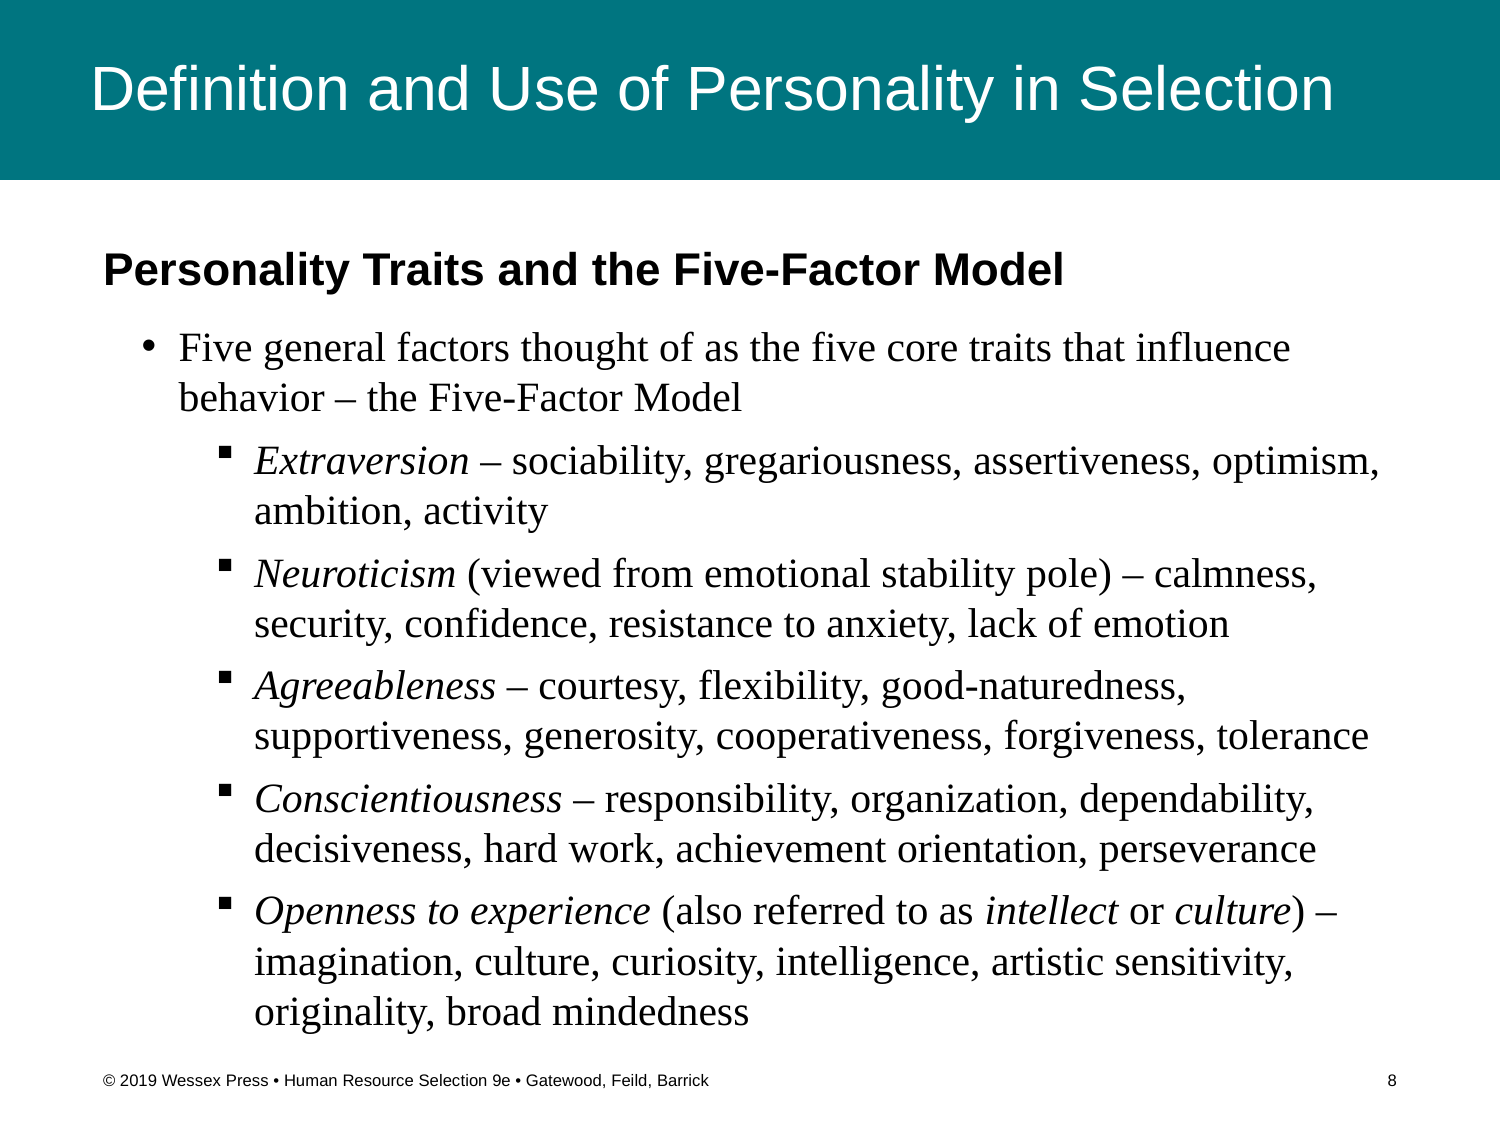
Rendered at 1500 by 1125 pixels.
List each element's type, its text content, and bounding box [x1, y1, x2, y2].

title Definition and Use of Personality in Selection [0, 0, 1500, 180]
list Personality Traits and the Five-Factor Model Five general factors thought of as the five core traits that influence behavior – the Five-Factor Model Extraversion – sociability, gregariousness, assertiveness, optimism, ambition, activity Neuroticism (viewed from emotional stability pole) – calmness, security, confidence, resistance to anxiety, lack of emotion Agreeableness – courtesy, flexibility, good-naturedness, supportiveness, generosity, cooperativeness, forgiveness, tolerance Conscientiousness – responsibility, organization, dependability, decisiveness, hard work, achievement orientation, perseverance Openness to experience (also referred to as intellect or culture) – imagination, culture, curiosity, intelligence, artistic sensitivity, originality, broad mindedness [103, 239, 1397, 1053]
slide_number © 2019 Wessex Press • Human Resource Selection 9e • Gatewood, Feild, Barrick [103, 1052, 750, 1090]
slide_number 8 [1059, 1052, 1397, 1090]
